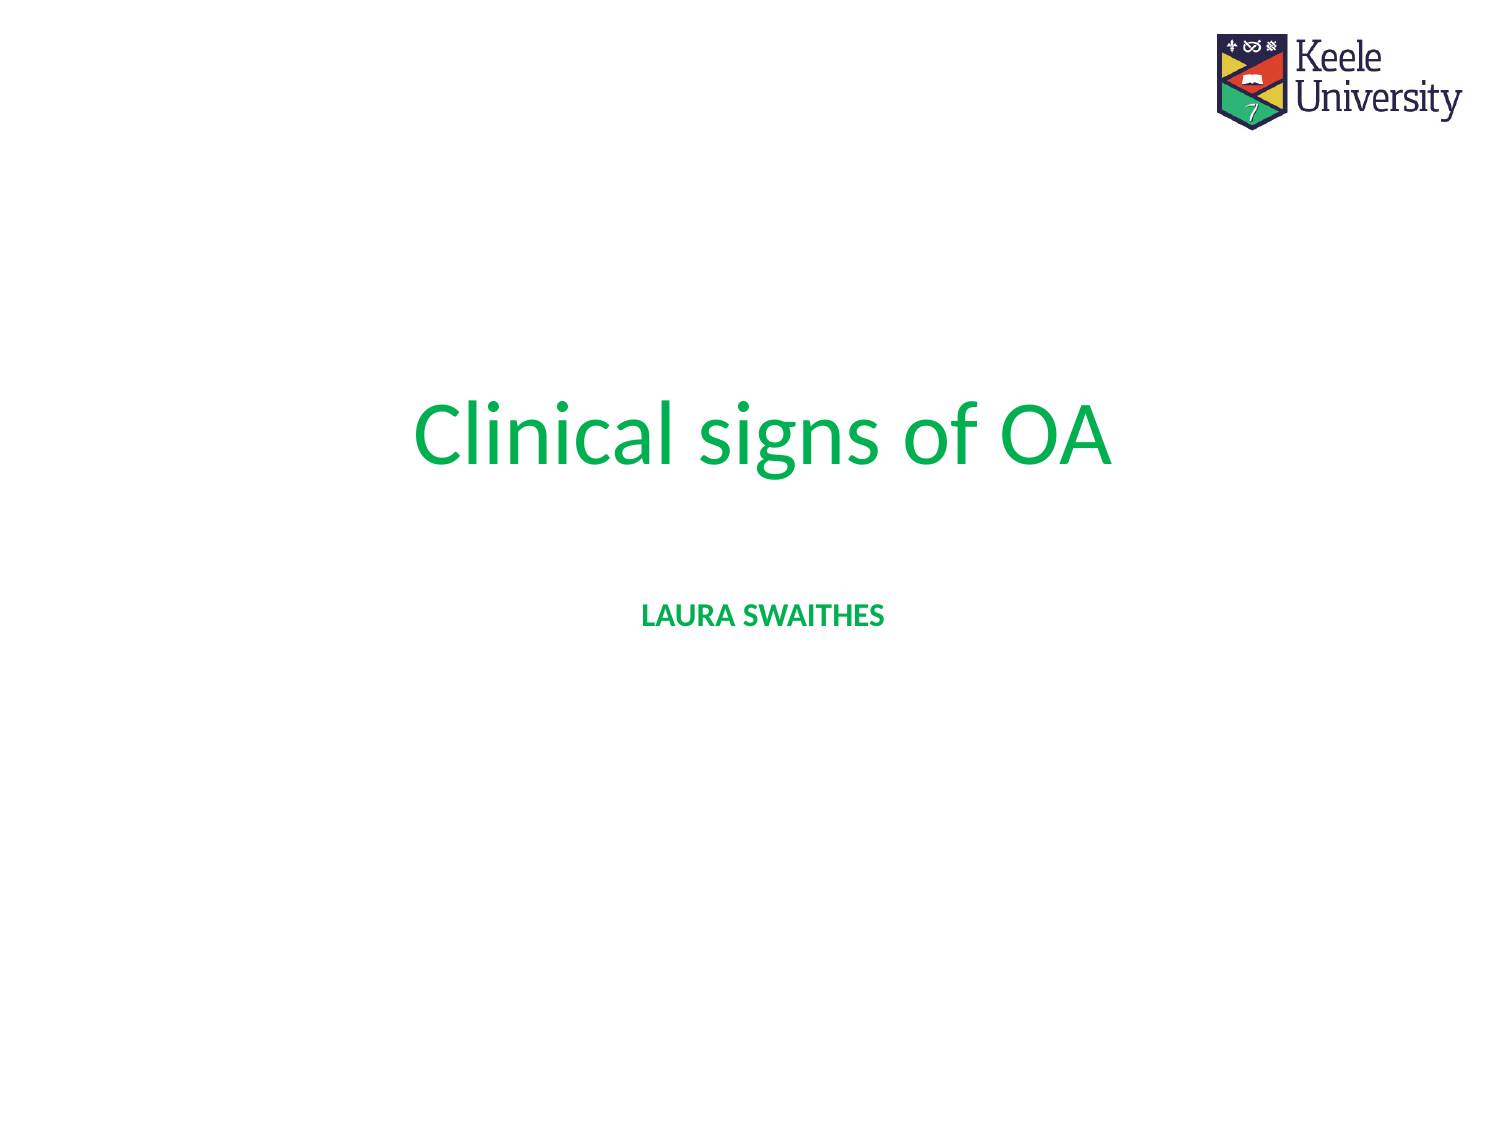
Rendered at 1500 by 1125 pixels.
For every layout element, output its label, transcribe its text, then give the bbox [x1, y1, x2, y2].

title Clinical signs of OA LAURA SWAITHES [88, 408, 1439, 597]
picture [1217, 32, 1472, 132]
